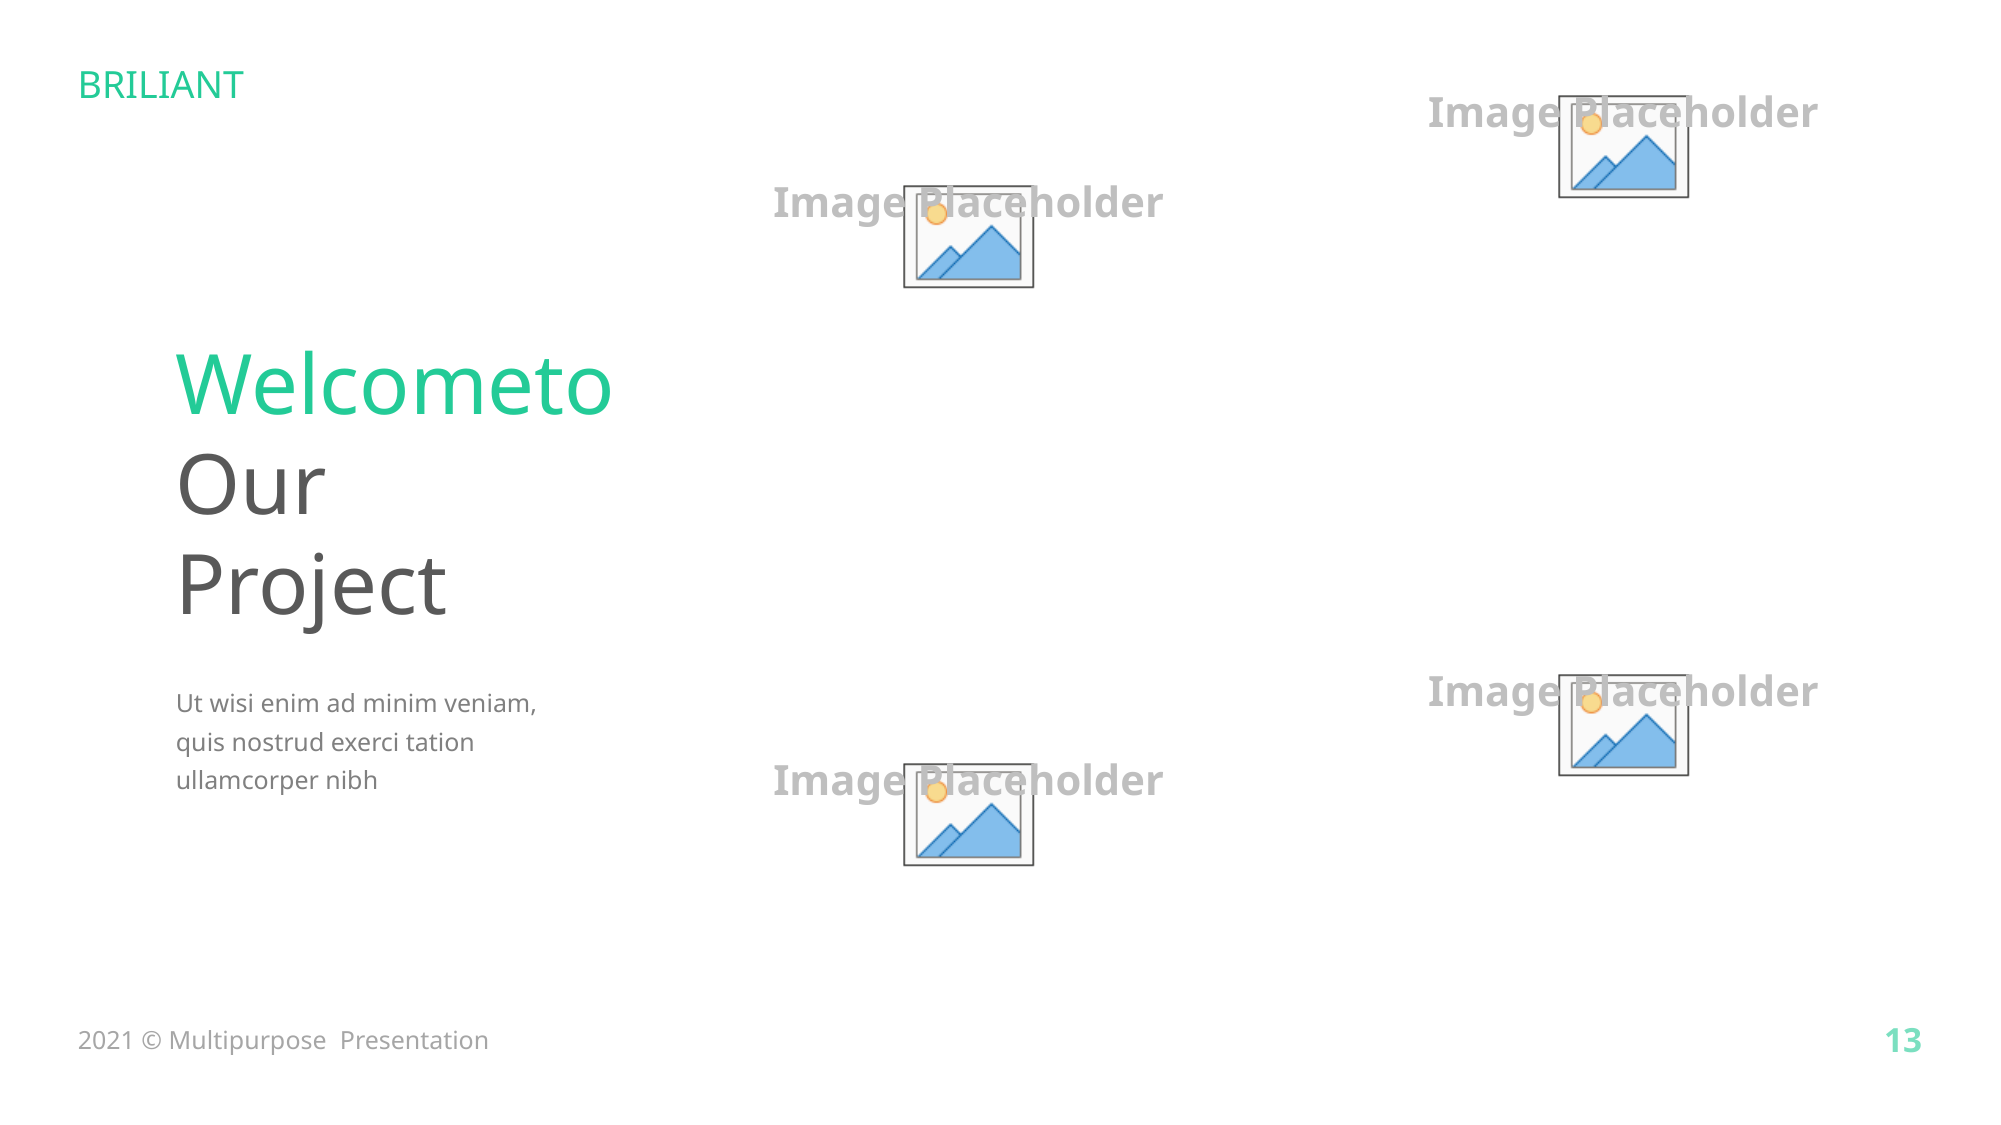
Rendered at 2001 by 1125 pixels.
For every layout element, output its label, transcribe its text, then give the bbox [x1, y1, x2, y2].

picture [1247, 326, 2000, 1125]
picture [728, 0, 1210, 474]
text_box Welcometo Our Project [160, 323, 650, 639]
picture [1247, 0, 2000, 294]
text_box Ut wisi enim ad minim veniam, quis nostrud exerci tation ullamcorper nibh [160, 670, 608, 798]
picture [728, 504, 1210, 1125]
